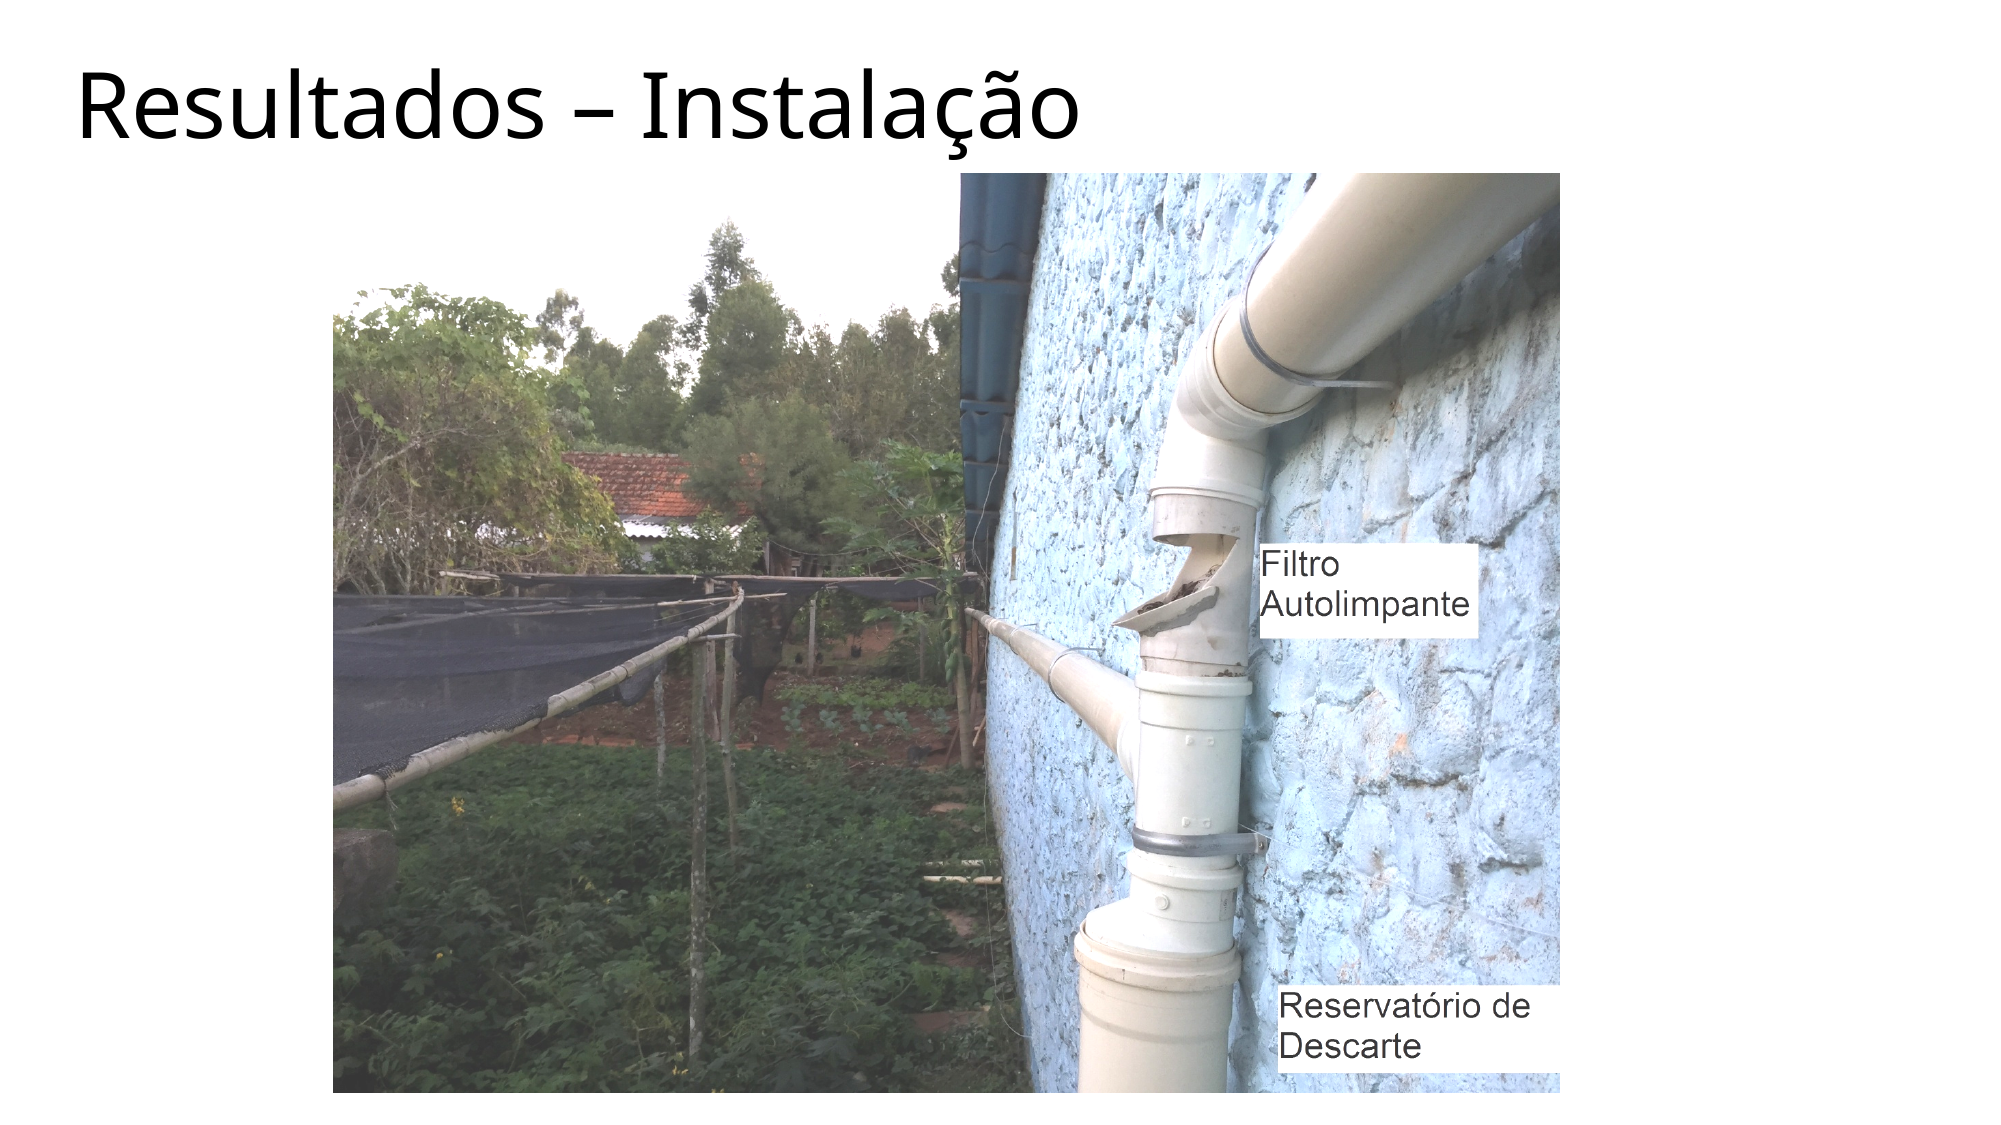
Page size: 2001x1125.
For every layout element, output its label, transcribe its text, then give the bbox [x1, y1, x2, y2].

title Resultados – Instalação [59, 0, 1785, 218]
picture [333, 173, 1560, 1093]
